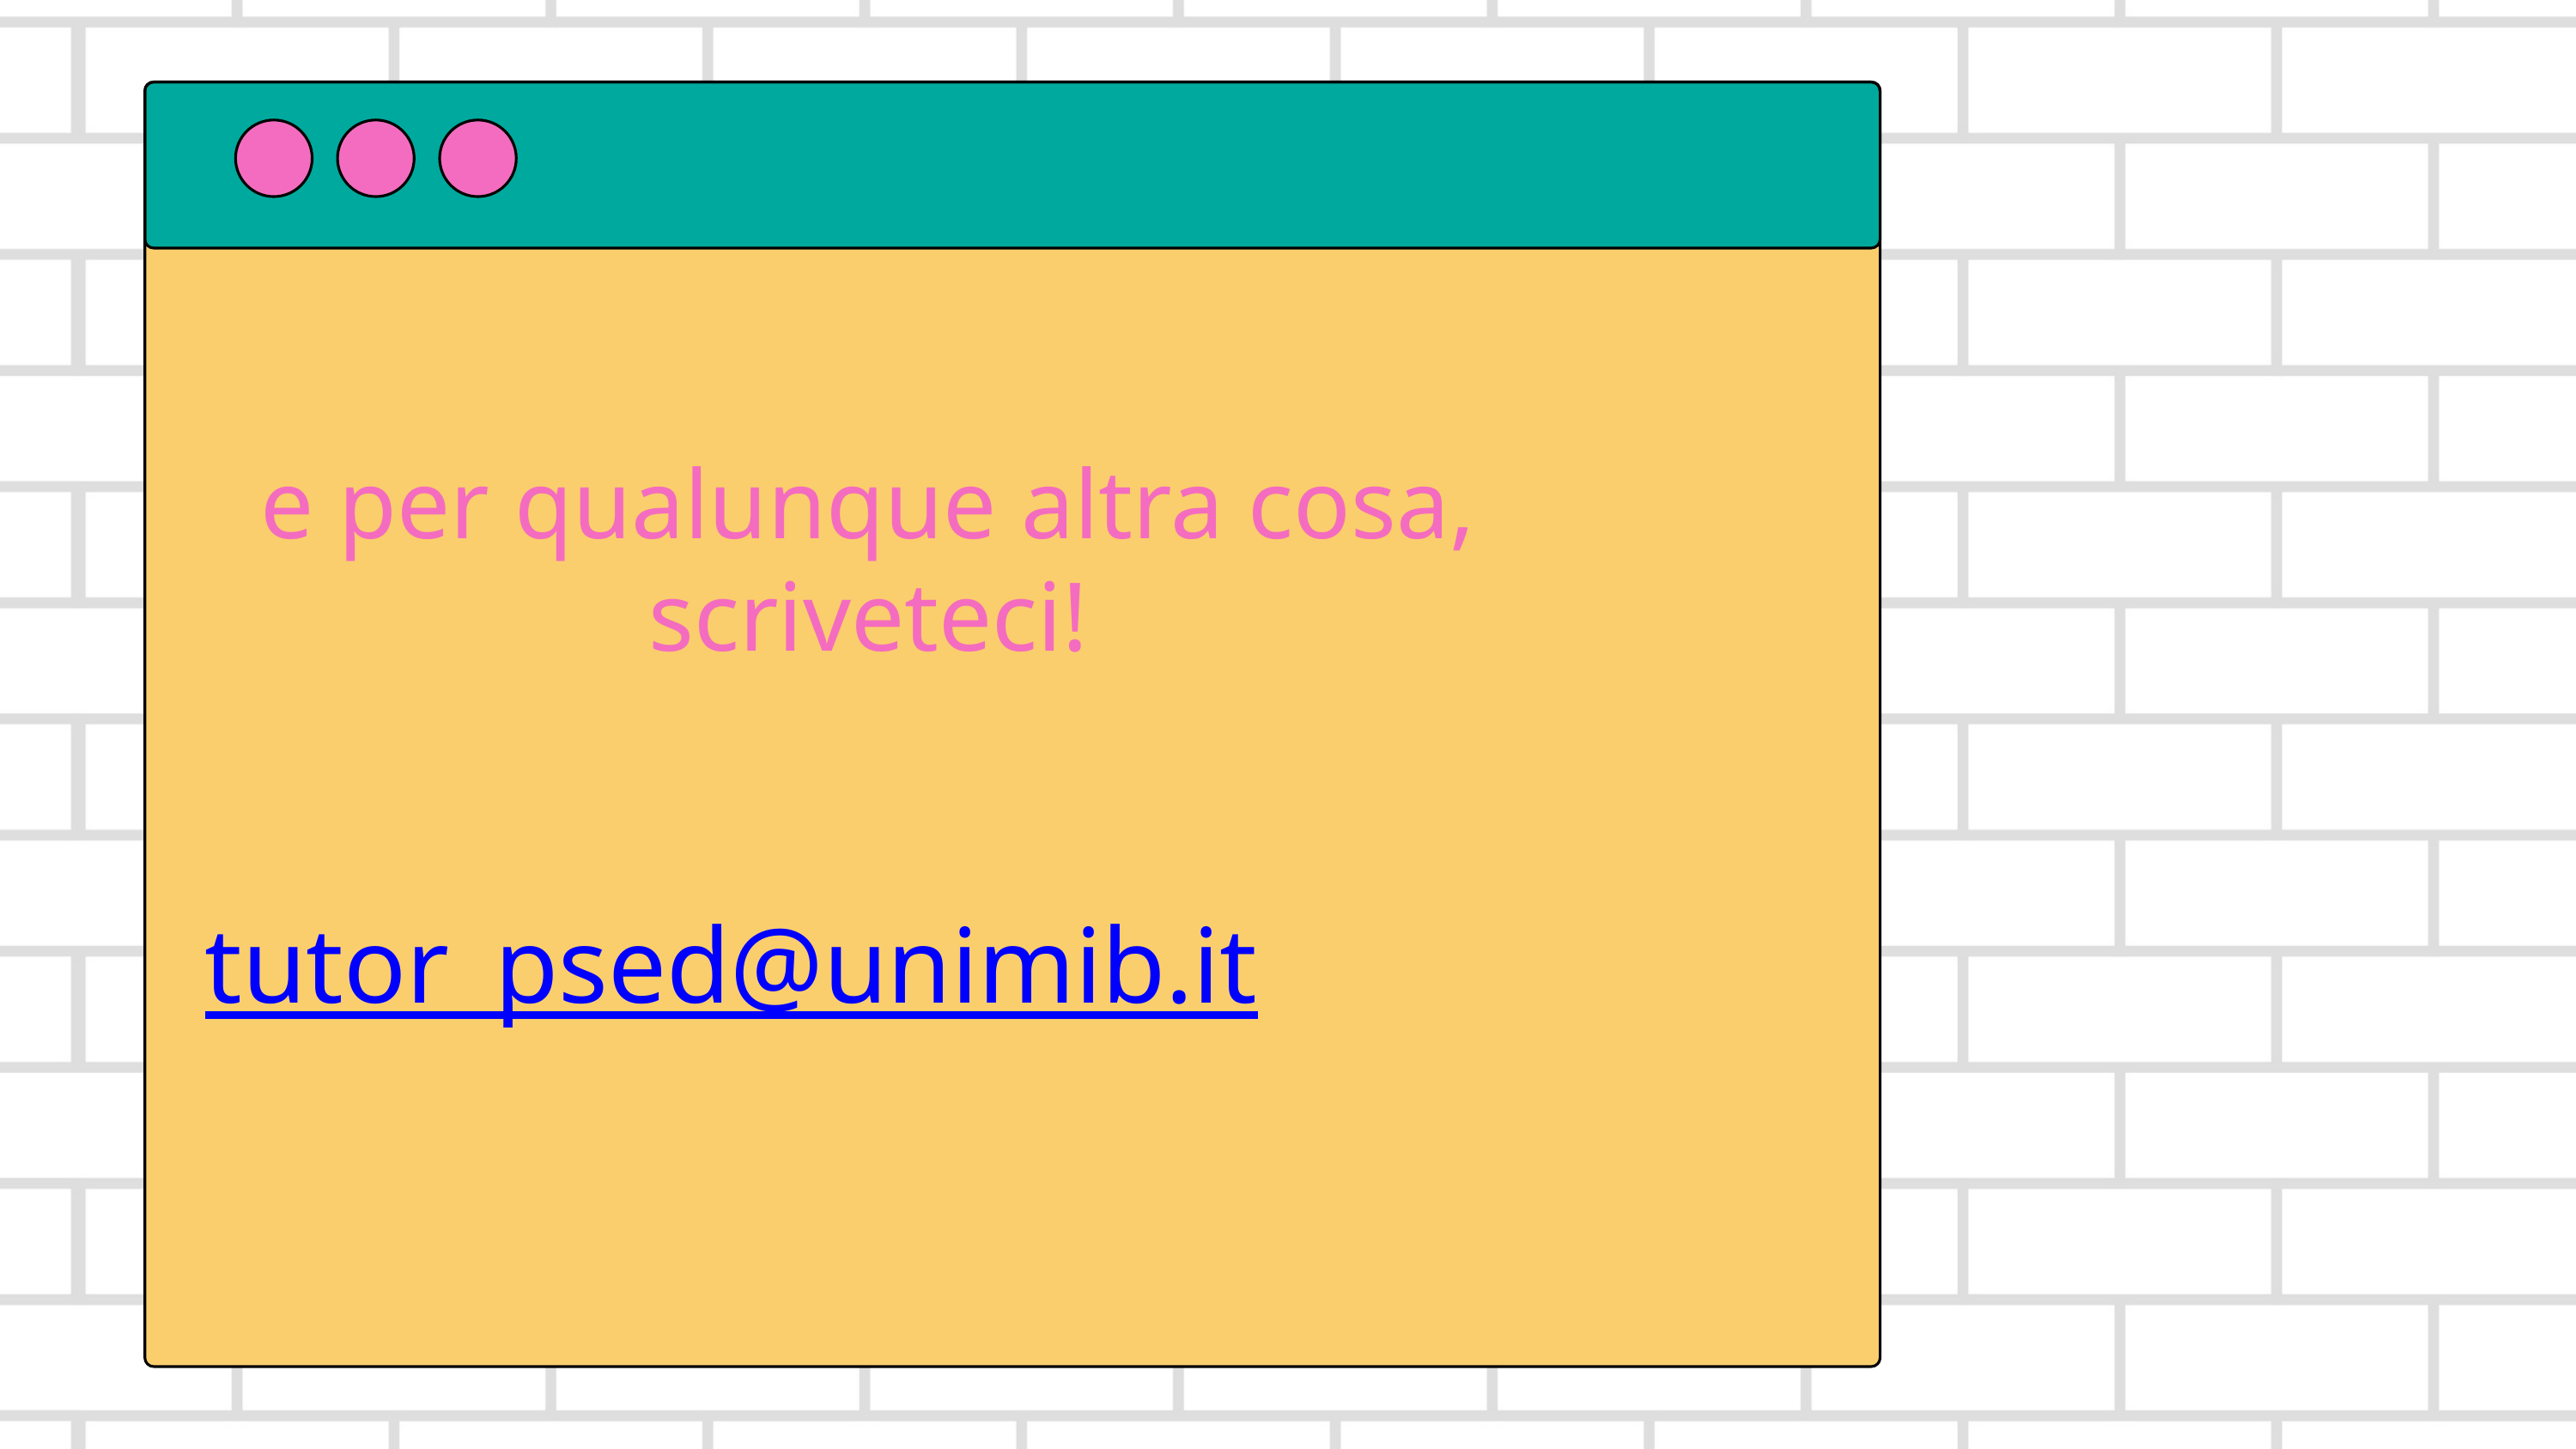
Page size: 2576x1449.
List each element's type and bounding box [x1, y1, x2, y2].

text_box [144, 82, 1880, 1367]
text_box [0, 0, 2576, 1449]
